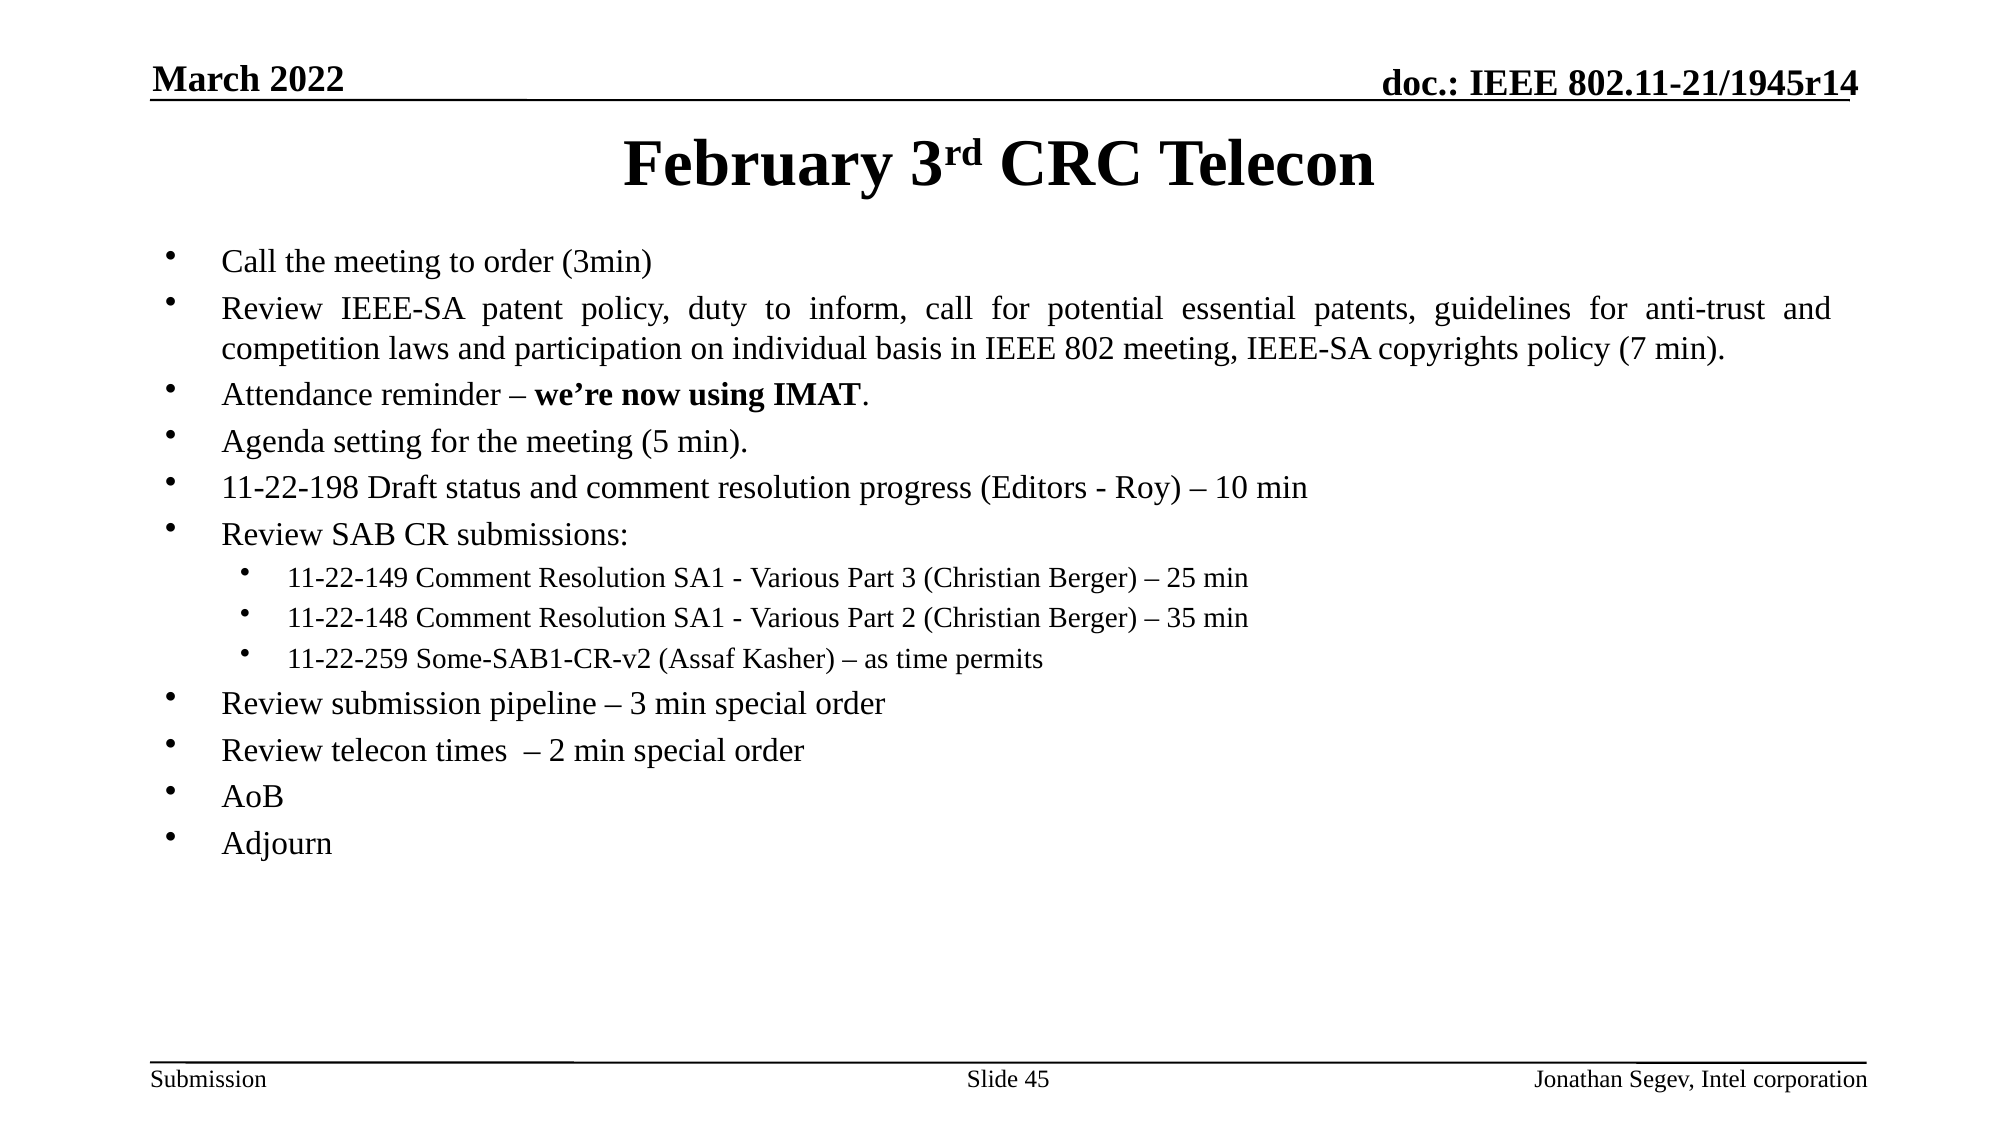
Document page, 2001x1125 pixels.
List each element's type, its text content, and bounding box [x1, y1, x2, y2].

list Call the meeting to order (3min) Review IEEE-SA patent policy, duty to inform, call for potential essential patents, guidelines for anti-trust and competition laws and participation on individual basis in IEEE 802 meeting, IEEE-SA copyrights policy (7 min). Attendance reminder – we’re now using IMAT. Agenda setting for the meeting (5 min). 11-22-198 Draft status and comment resolution progress (Editors - Roy) – 10 min Review SAB CR submissions: 11-22-149 Comment Resolution SA1 - Various Part 3 (Christian Berger) – 25 min 11-22-148 Comment Resolution SA1 - Various Part 2 (Christian Berger) – 35 min 11-22-259 Some-SAB1-CR-v2 (Assaf Kasher) – as time permits Review submission pipeline – 3 min special order Review telecon times – 2 min special order AoB Adjourn [149, 231, 1850, 1000]
title February 3rd CRC Telecon [149, 112, 1850, 205]
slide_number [152, 54, 563, 100]
footer Jonathan Segev, Intel corporation [1171, 1061, 1869, 1093]
slide_number Slide 45 [950, 1061, 1067, 1123]
